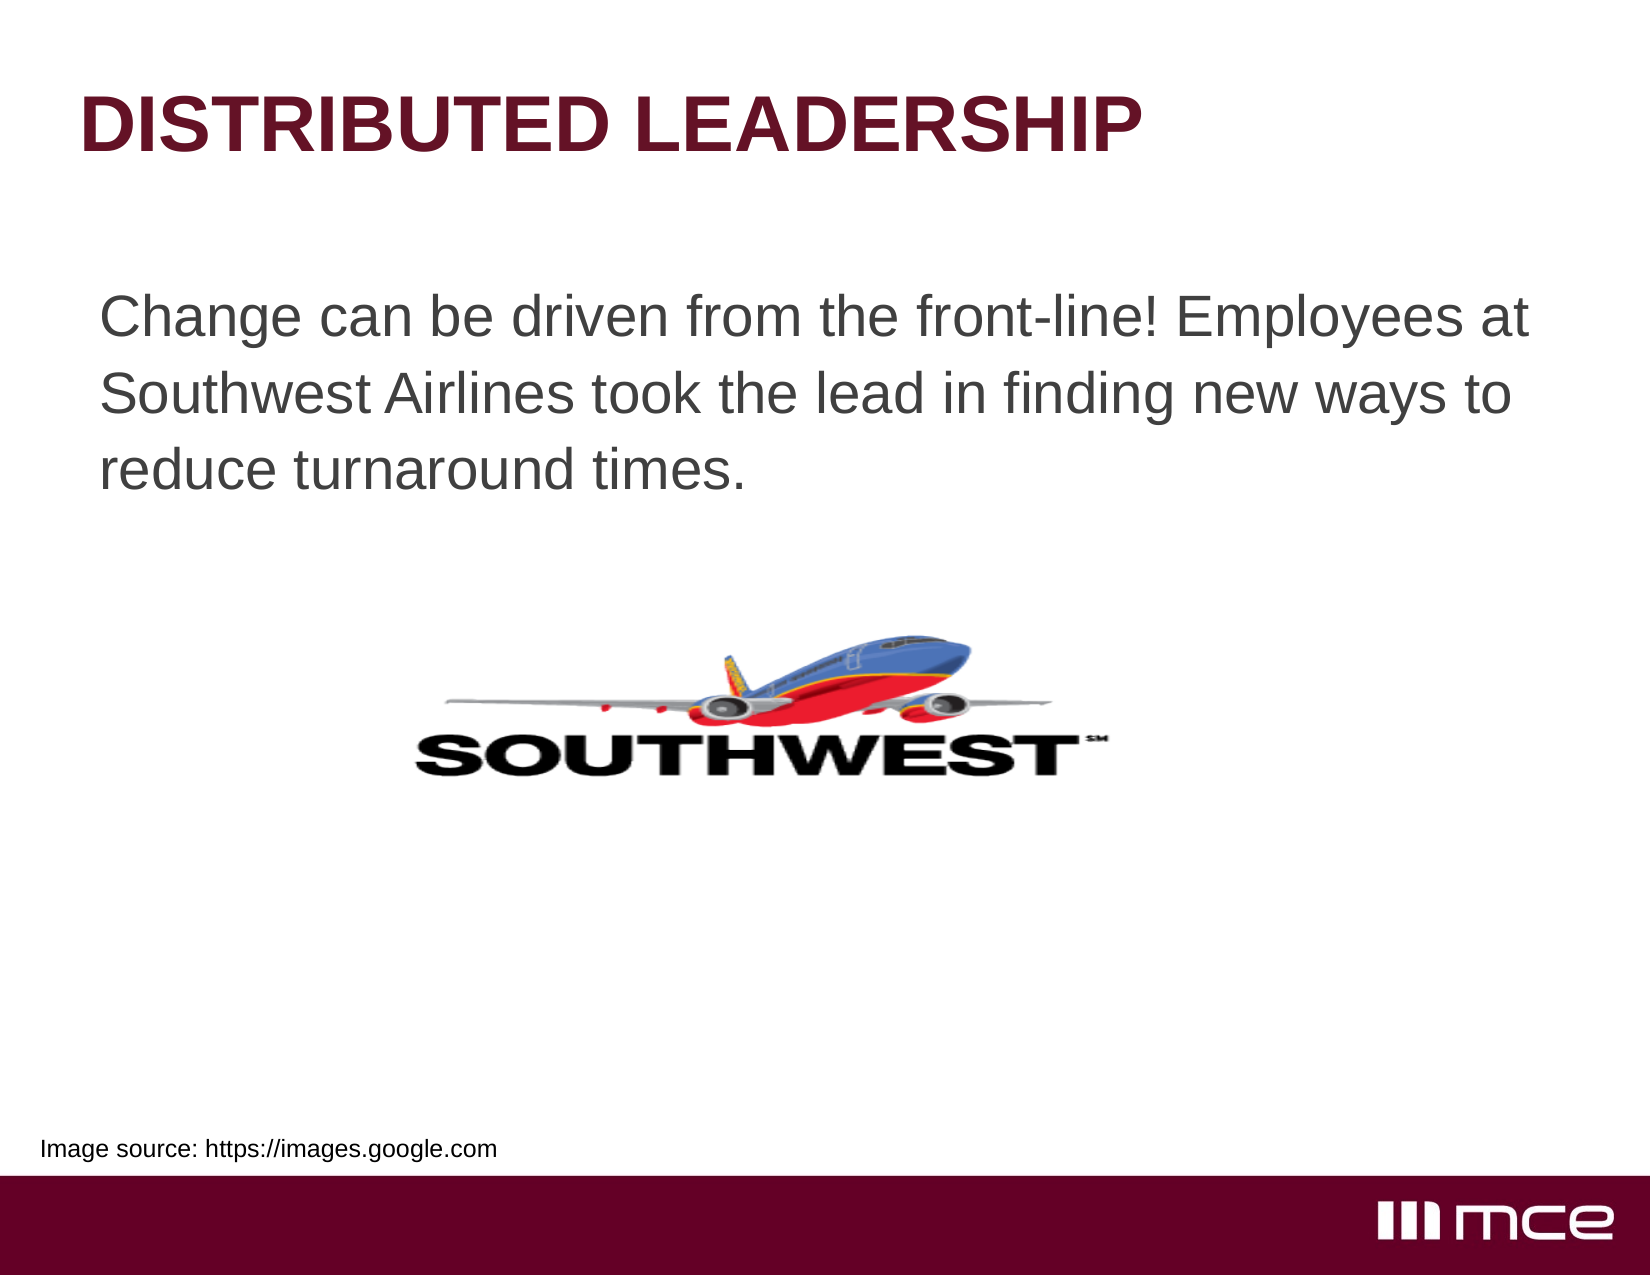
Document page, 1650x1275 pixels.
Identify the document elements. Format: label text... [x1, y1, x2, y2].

text_box Image source: https://images.google.com [24, 1125, 725, 1170]
title DISTRIBUTED LEADERSHIP [62, 75, 1600, 212]
list Change can be driven from the front-line! Employees at Southwest Airlines took the lead in finding new ways to reduce turnaround times. [82, 262, 1568, 1104]
picture [0, 0, 1650, 1275]
